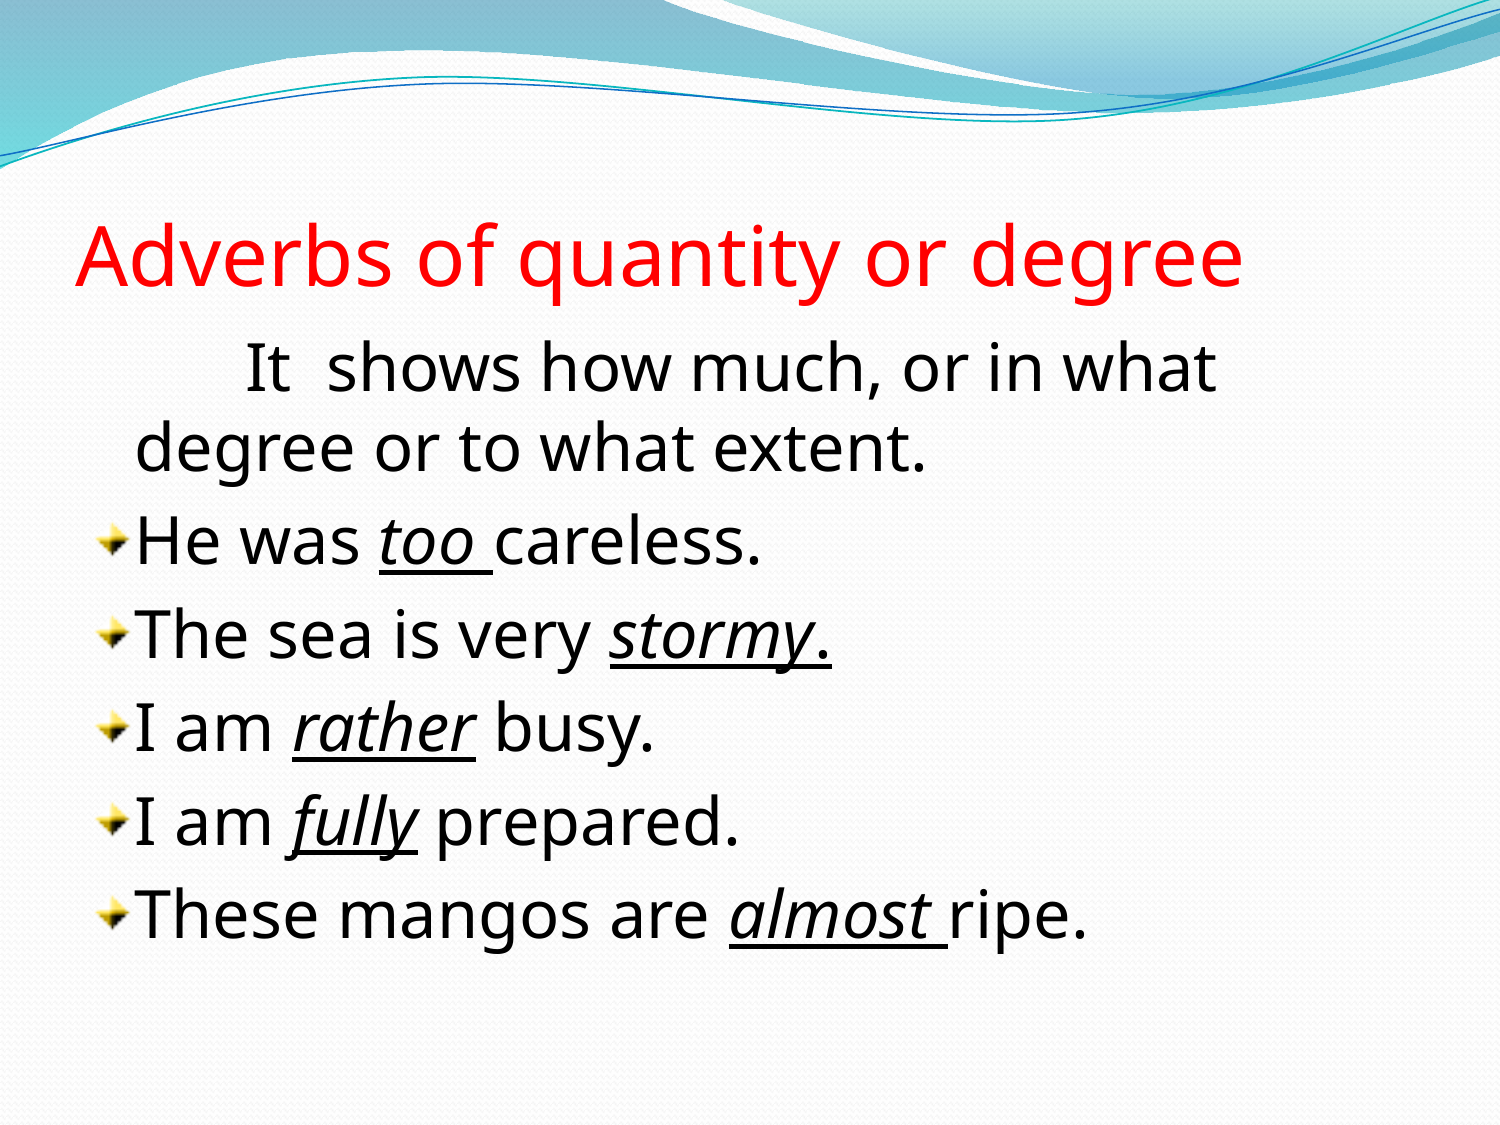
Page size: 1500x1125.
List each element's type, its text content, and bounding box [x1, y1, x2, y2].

title Adverbs of quantity or degree [75, 115, 1425, 303]
picture [89, 609, 135, 654]
picture [89, 703, 135, 748]
list It shows how much, or in what degree or to what extent. He was too careless. The sea is very stormy. I am rather busy. I am fully prepared. These mangos are almost ripe. [75, 317, 1425, 1038]
picture [89, 796, 135, 841]
picture [89, 516, 135, 561]
picture [89, 889, 135, 935]
